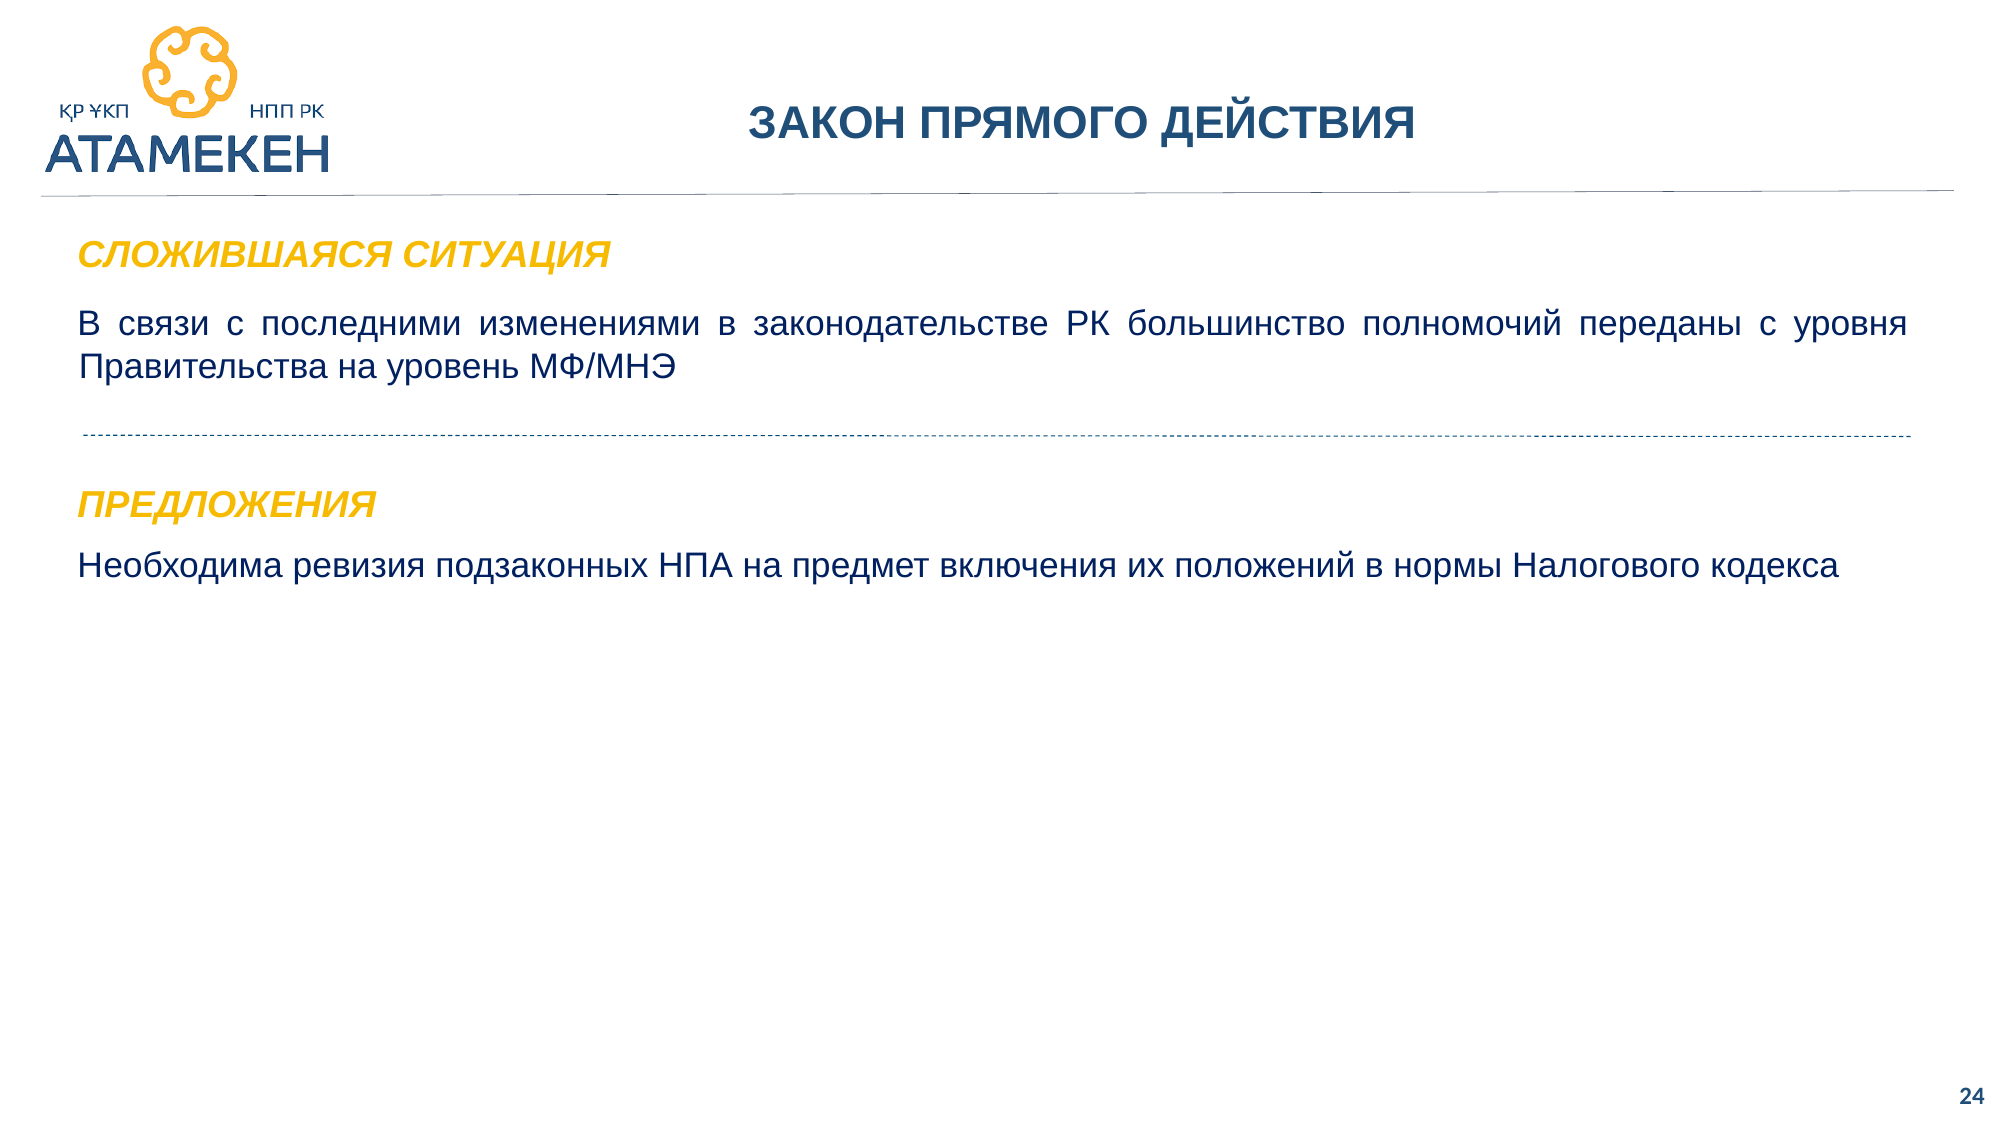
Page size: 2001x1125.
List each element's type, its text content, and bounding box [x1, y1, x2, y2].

text_box Необходима ревизия подзаконных НПА на предмет включения их положений в нормы Налогового кодекса [62, 535, 1924, 593]
title ЗАКОН ПРЯМОГО ДЕЙСТВИЯ [427, 65, 1739, 182]
text_box СЛОЖИВШАЯСЯ СИТУАЦИЯ [62, 222, 1924, 283]
text_box В связи с последними изменениями в законодательстве РК большинство полномочий переданы с уровня Правительства на уровень МФ/МНЭ [62, 293, 1924, 393]
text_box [41, 190, 1954, 197]
text_box 24 [1549, 1065, 2000, 1125]
text_box ПРЕДЛОЖЕНИЯ [62, 472, 1924, 533]
picture [41, 23, 331, 173]
